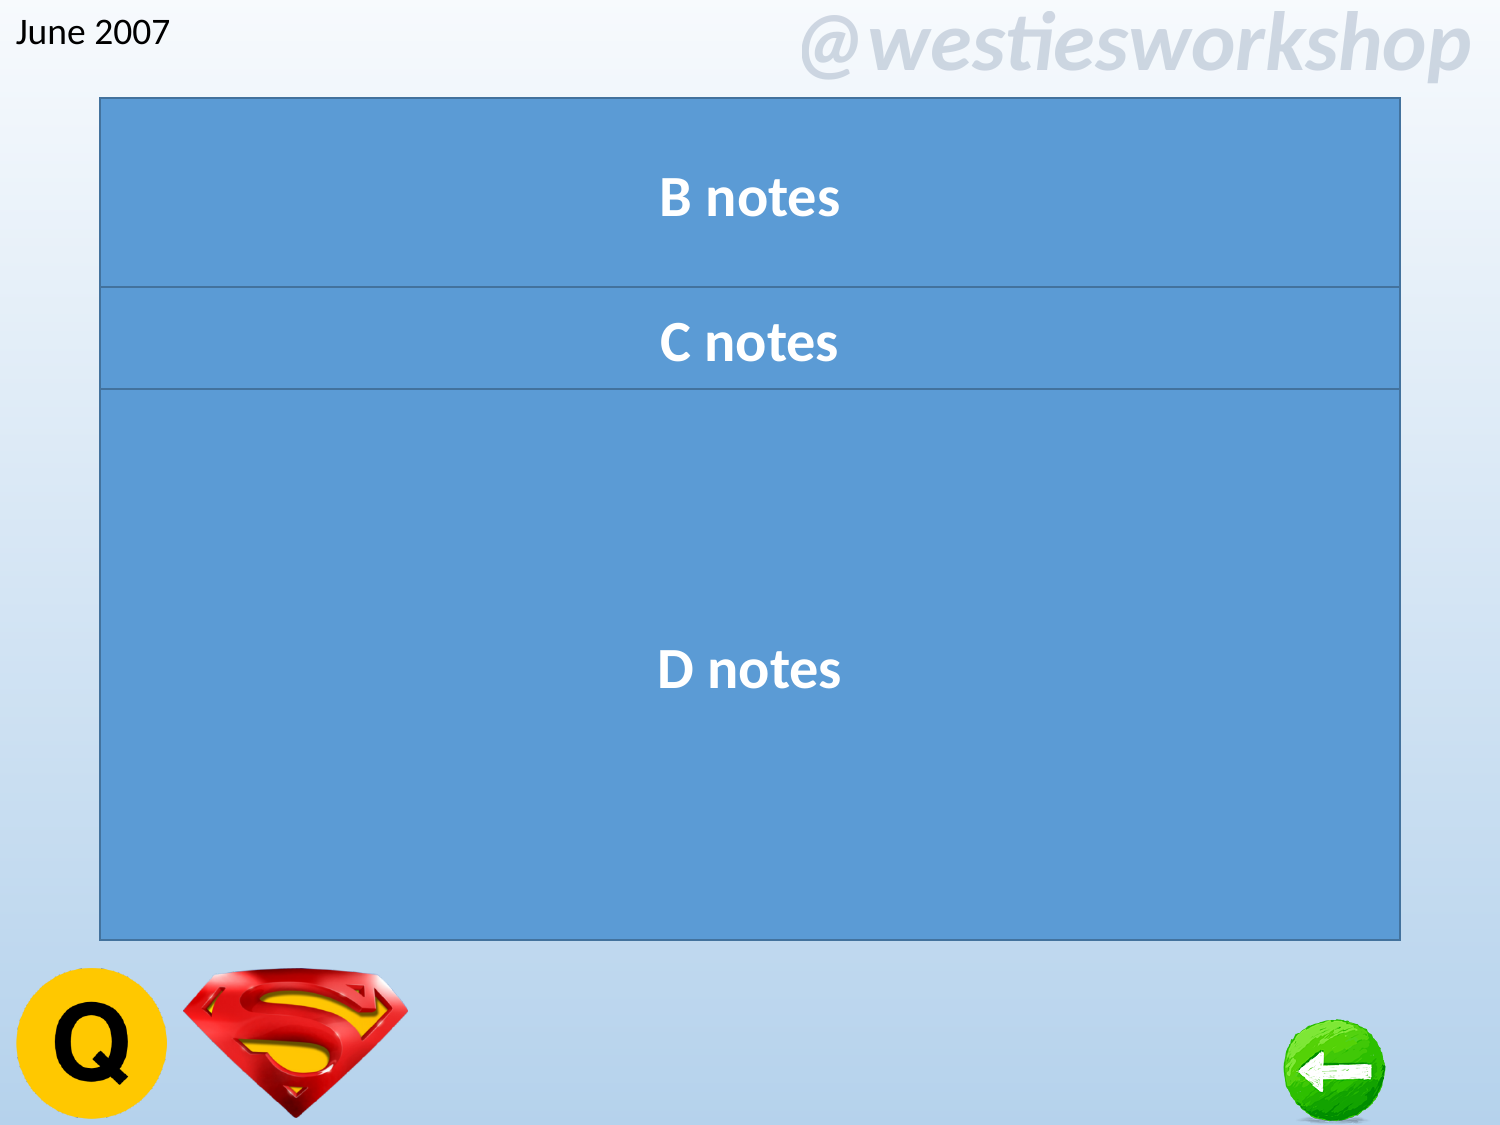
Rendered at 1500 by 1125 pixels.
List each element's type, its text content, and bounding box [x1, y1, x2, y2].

picture [0, 944, 408, 1125]
picture [100, 98, 1400, 941]
picture [1281, 1019, 1387, 1125]
text_box June 2007 [1, 0, 186, 60]
